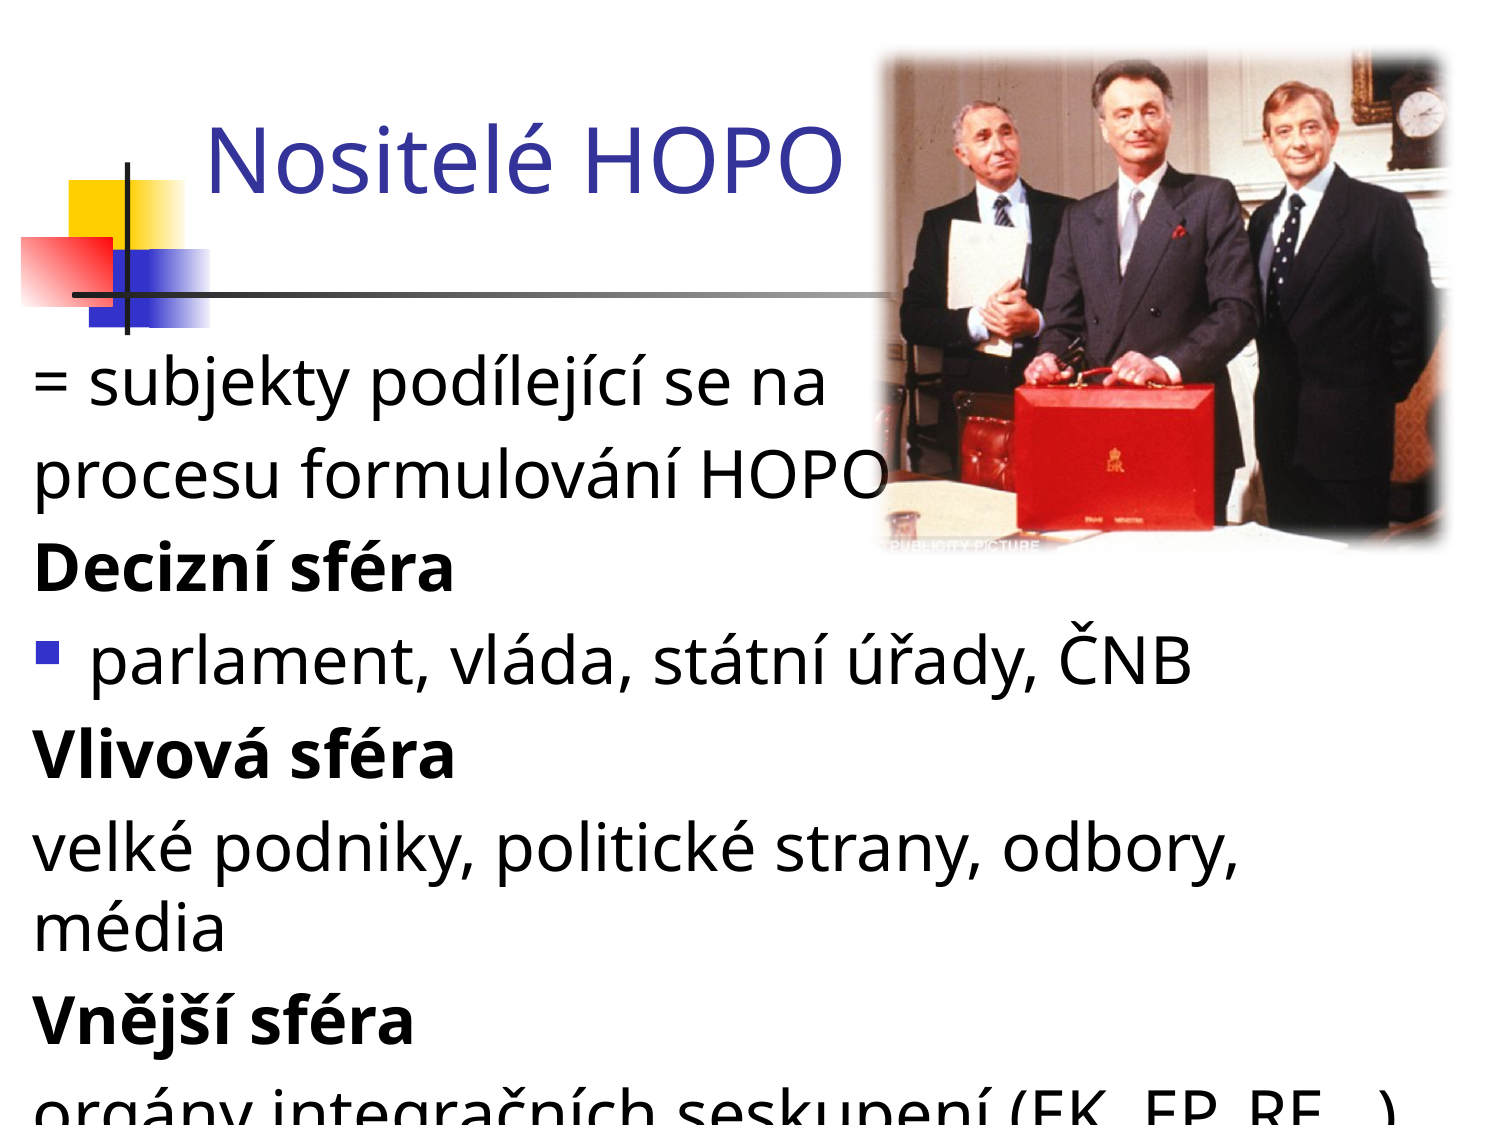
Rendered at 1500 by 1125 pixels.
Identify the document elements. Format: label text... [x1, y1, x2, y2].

title Nositelé HOPO [1461, 91, 1468, 219]
list = subjekty podílející se na procesu formulování HOPO Decizní sféra parlament, vláda, státní úřady, ČNB Vlivová sféra velké podniky, politické strany, odbory, média Vnější sféra orgány integračních seskupení (EK, EP, RE…) [17, 331, 1469, 1106]
title Nositelé HOPO [188, 91, 862, 219]
picture [867, 42, 1456, 558]
